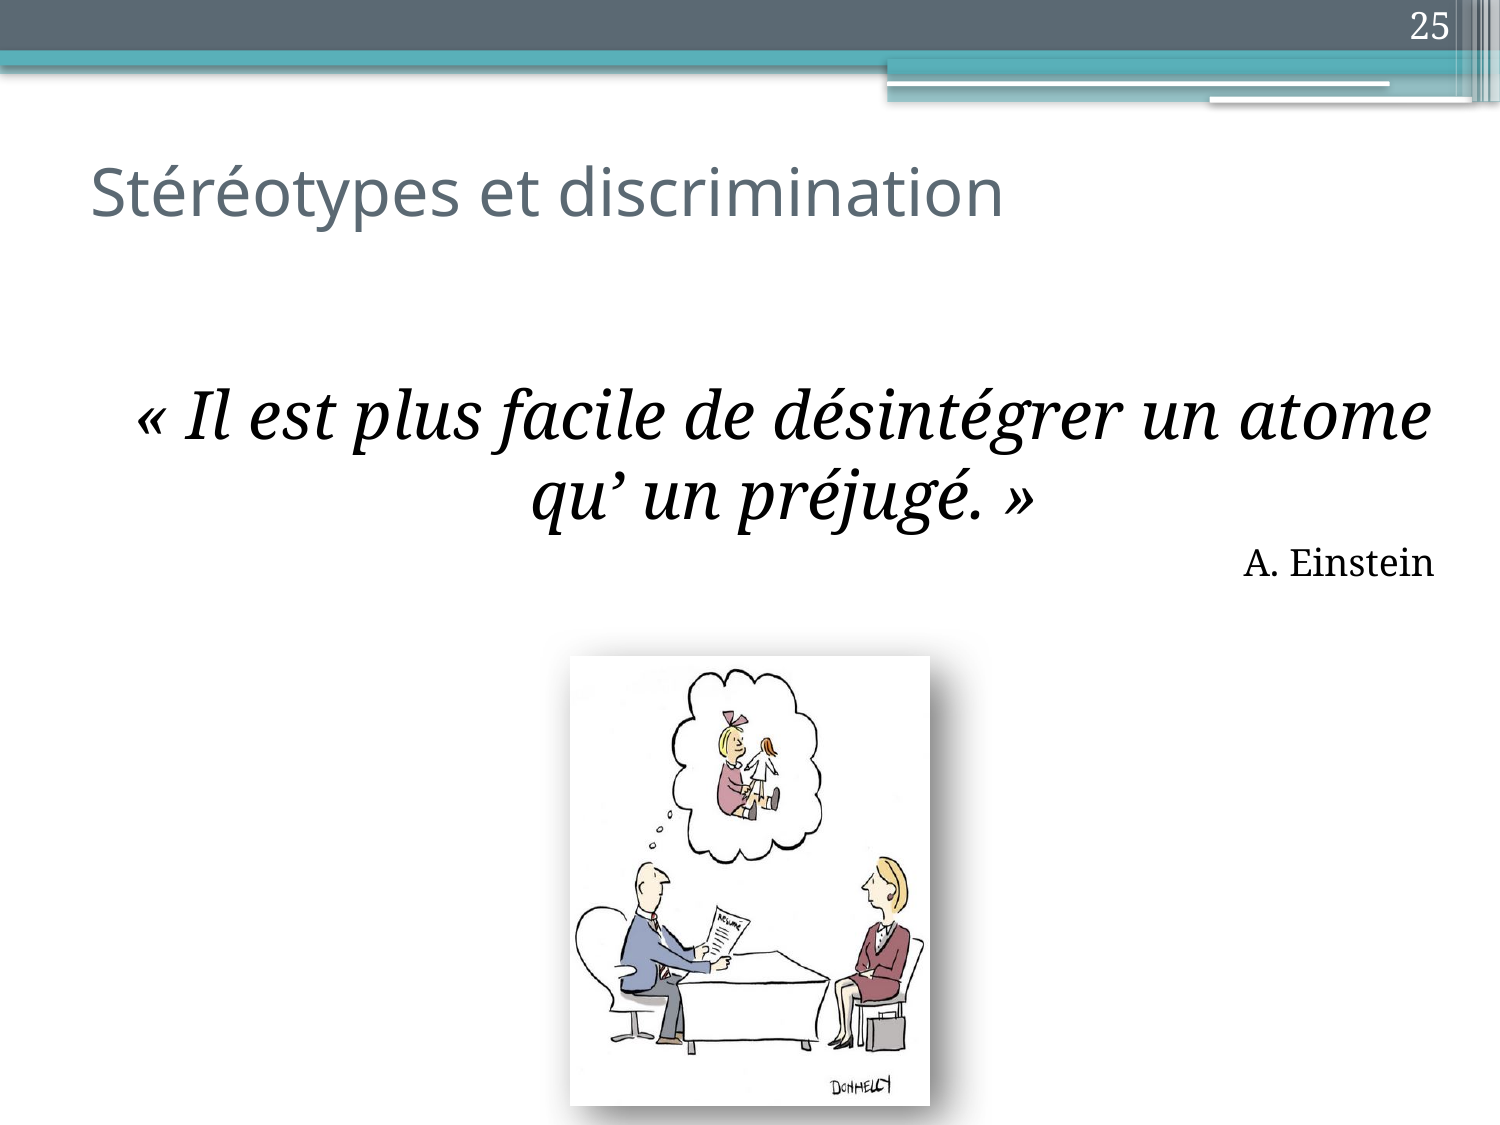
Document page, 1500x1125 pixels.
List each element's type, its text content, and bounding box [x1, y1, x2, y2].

title Stéréotypes et discrimination [75, 101, 1425, 277]
picture [569, 656, 931, 1107]
slide_number 25 [1340, 0, 1466, 61]
list « Il est plus facile de désintégrer un atome qu’ un préjugé. » A. Einstein [100, 278, 1451, 1079]
